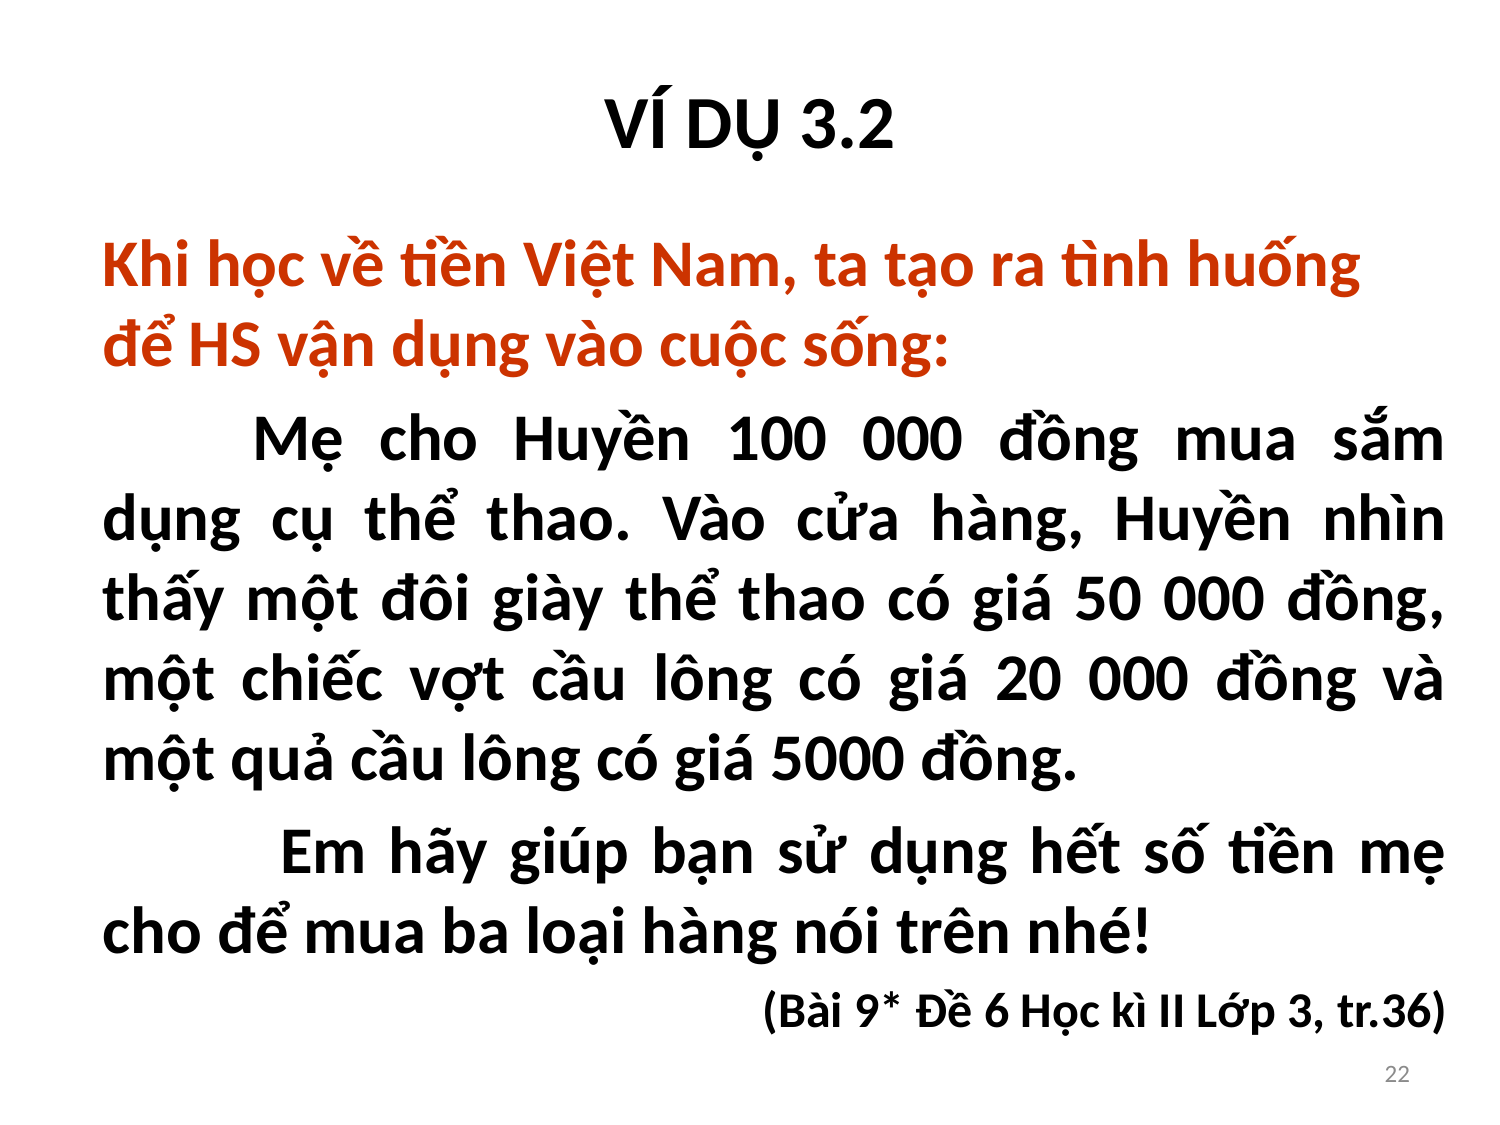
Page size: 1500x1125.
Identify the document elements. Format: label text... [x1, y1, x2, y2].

slide_number 22 [1074, 1042, 1425, 1103]
subtitle Khi học về tiền Việt Nam, ta tạo ra tình huống để HS vận dụng vào cuộc sống: Mẹ cho Huyền 100 000 đồng mua sắm dụng cụ thể thao. Vào cửa hàng, Huyền nhìn thấy một đôi giày thể thao có giá 50 000 đồng, một chiếc vợt cầu lông có giá 20 000 đồng và một quả cầu lông có giá 5000 đồng. Em hãy giúp bạn sử dụng hết số tiền mẹ cho để mua ba loại hàng nói trên nhé! (Bài 9* Đề 6 Học kì II Lớp 3, tr.36) [87, 212, 1463, 1063]
title VÍ DỤ 3.2 [112, 37, 1388, 200]
